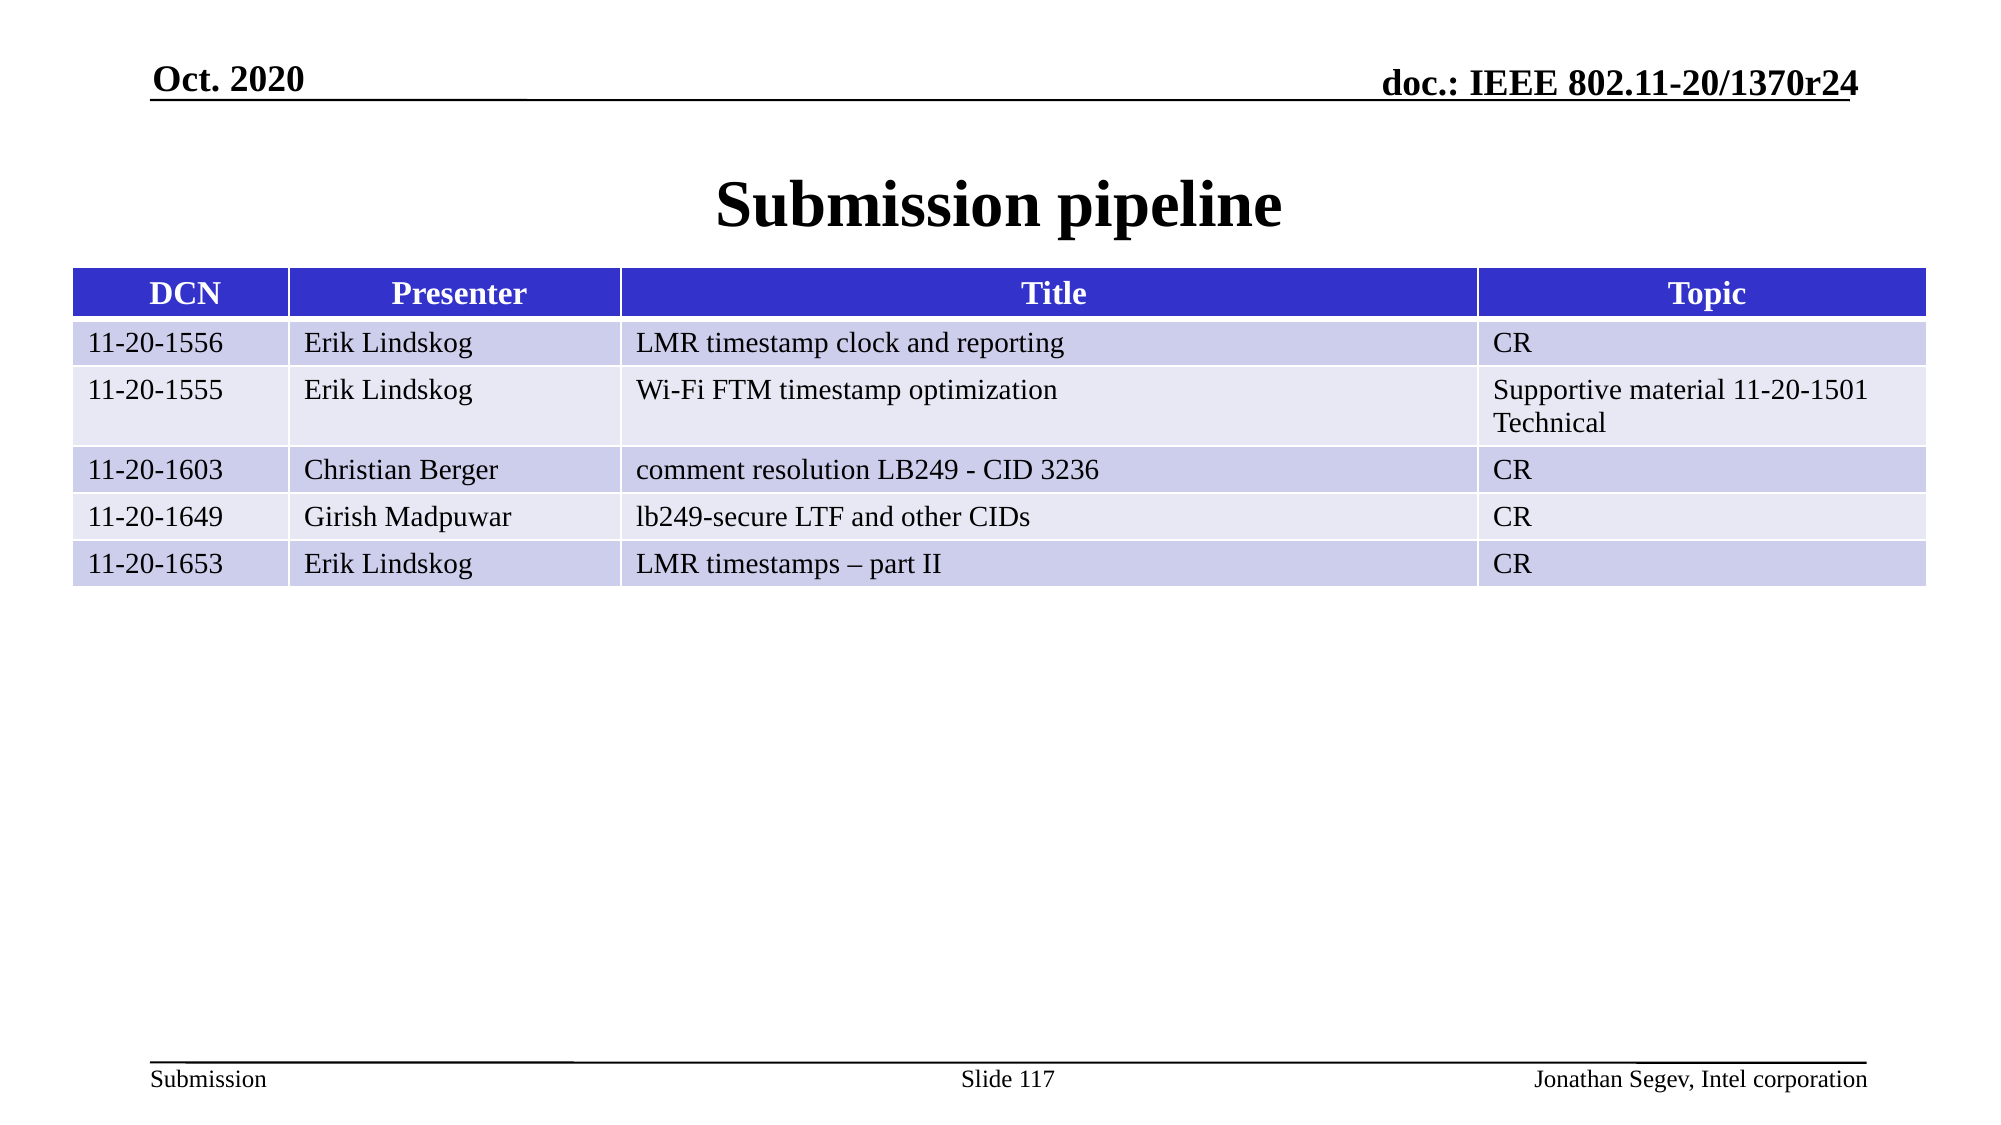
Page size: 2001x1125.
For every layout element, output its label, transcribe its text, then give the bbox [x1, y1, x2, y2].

table_cell Erik Lindskog [290, 367, 620, 445]
table_header Presenter [290, 268, 620, 316]
table_cell Erik Lindskog [290, 322, 620, 365]
table_header Topic [1479, 268, 1926, 316]
title Submission pipeline [149, 112, 1850, 266]
table_cell LMR timestamps – part II [622, 541, 1477, 586]
table_cell comment resolution LB249 - CID 3236 [622, 447, 1477, 492]
table_cell 11-20-1649 [73, 494, 288, 539]
table_cell CR [1479, 322, 1926, 365]
table_cell Girish Madpuwar [290, 494, 620, 539]
table_cell 11-20-1603 [73, 447, 288, 492]
table_cell CR [1479, 494, 1926, 539]
table_header DCN [73, 268, 288, 316]
table_cell 11-20-1555 [73, 367, 288, 445]
table_cell Christian Berger [290, 447, 620, 492]
table_header Title [622, 268, 1477, 316]
table_cell Wi-Fi FTM timestamp optimization [622, 367, 1477, 445]
table_cell 11-20-1653 [73, 541, 288, 586]
table_cell CR [1479, 447, 1926, 492]
table_cell Erik Lindskog [290, 541, 620, 586]
table_cell lb249-secure LTF and other CIDs [622, 494, 1477, 539]
table_cell Supportive material 11-20-1501 Technical [1479, 367, 1926, 445]
table_cell 11-20-1556 [73, 322, 288, 365]
table_cell LMR timestamp clock and reporting [622, 322, 1477, 365]
slide_number Slide 117 [950, 1061, 1067, 1123]
table_cell CR [1479, 541, 1926, 586]
footer Jonathan Segev, Intel corporation [1171, 1061, 1869, 1093]
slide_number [152, 54, 563, 100]
